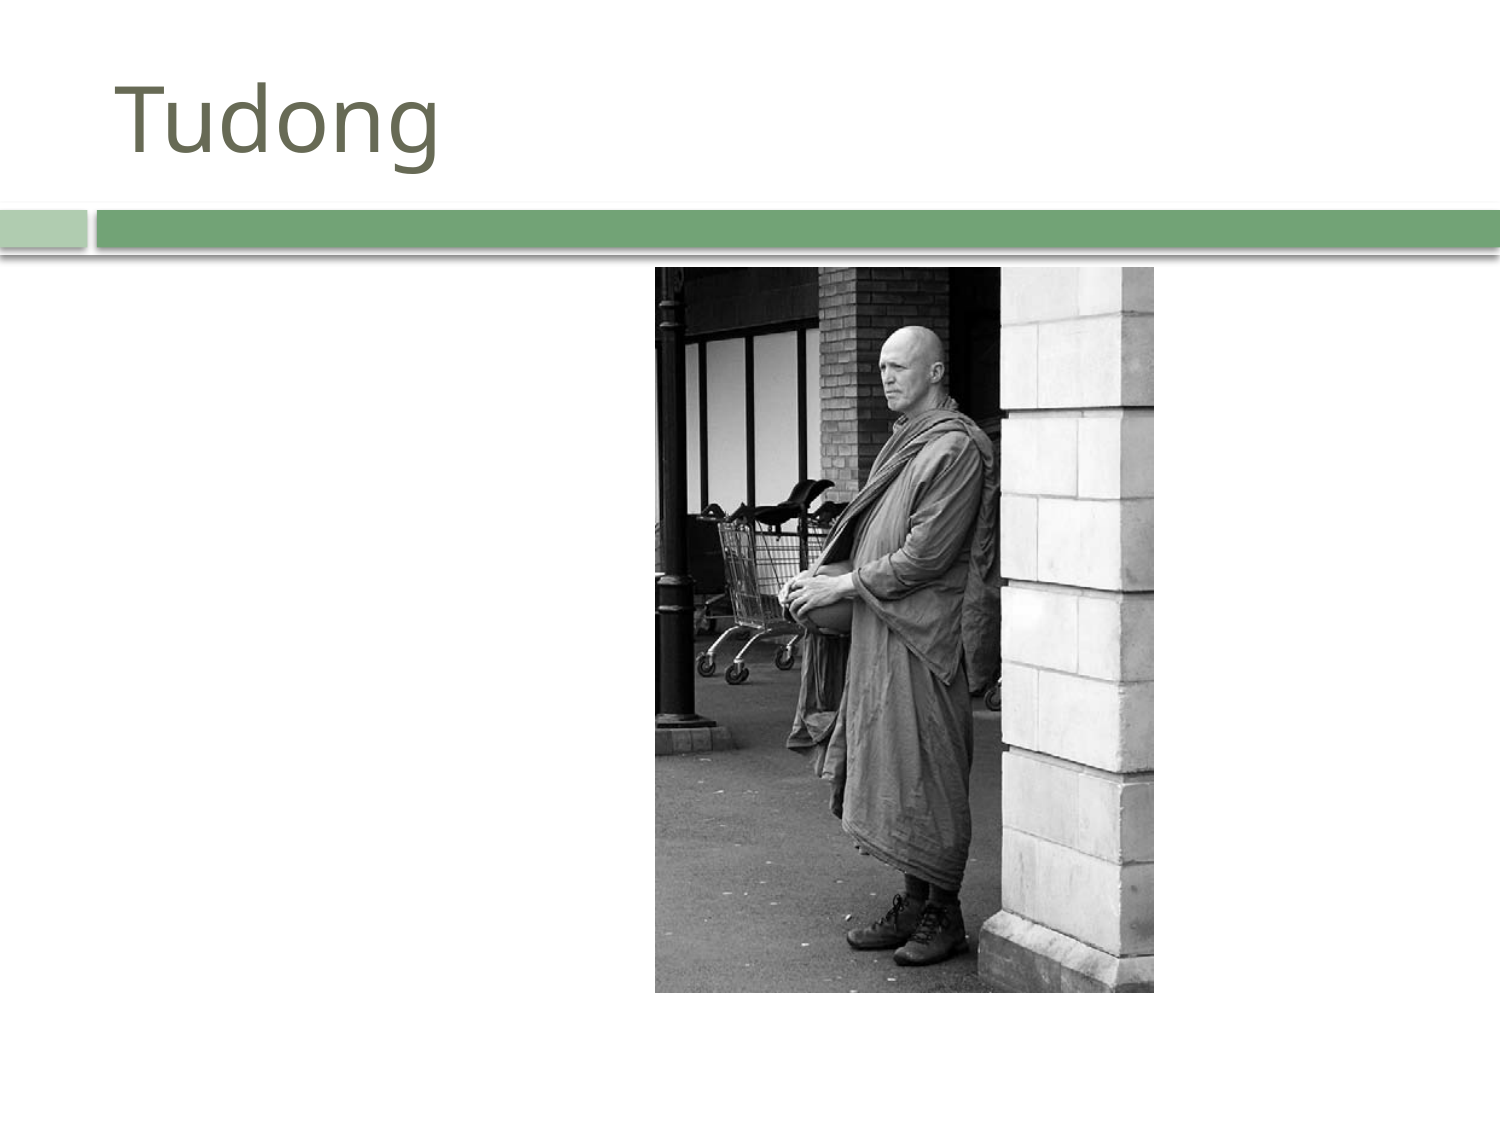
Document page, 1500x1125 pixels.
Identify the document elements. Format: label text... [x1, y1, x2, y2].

title Tudong [99, 44, 1425, 188]
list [655, 266, 1154, 993]
